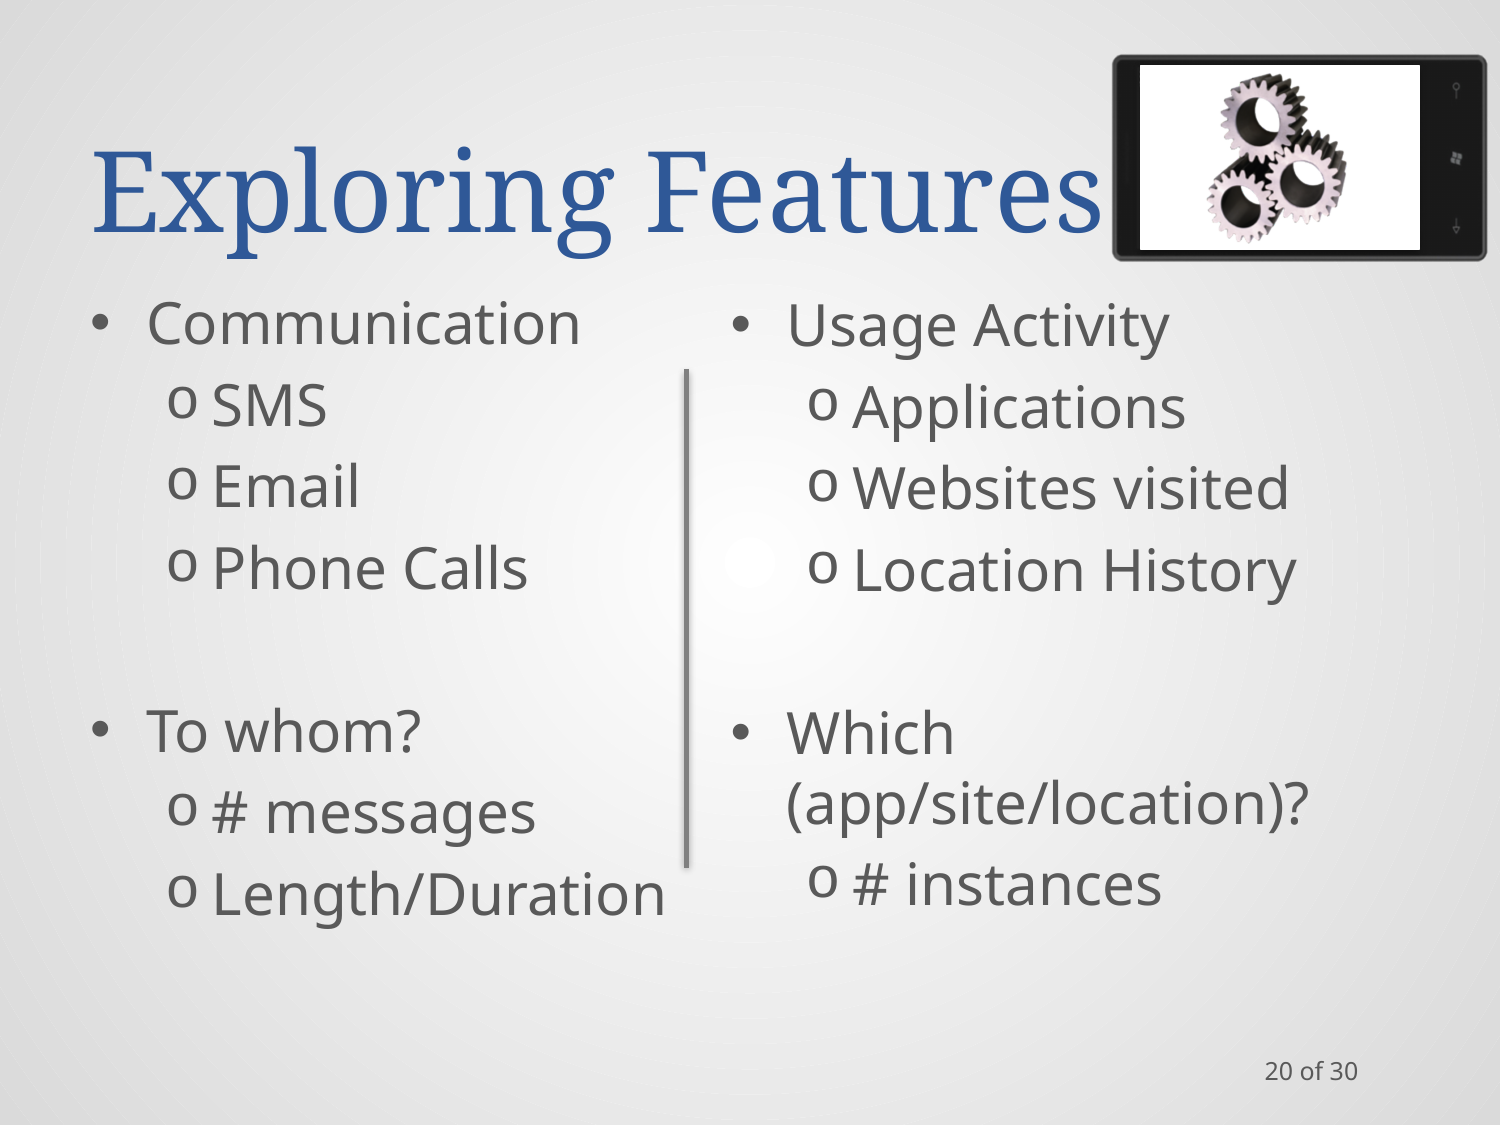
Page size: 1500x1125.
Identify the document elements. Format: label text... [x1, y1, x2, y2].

slide_number 20 of 30 [1260, 1042, 1444, 1103]
title Exploring Features [75, 0, 1180, 263]
list Communication SMS Email Phone Calls To whom? # messages Length/Duration [75, 278, 716, 1022]
picture [1413, 46, 1490, 271]
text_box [1185, 0, 1413, 349]
title Exploring Features [1416, 0, 1425, 45]
text_box Usage Activity Applications Websites visited Location History Which (app/site/location)? # instances [715, 280, 1488, 1024]
picture [1110, 46, 1185, 271]
